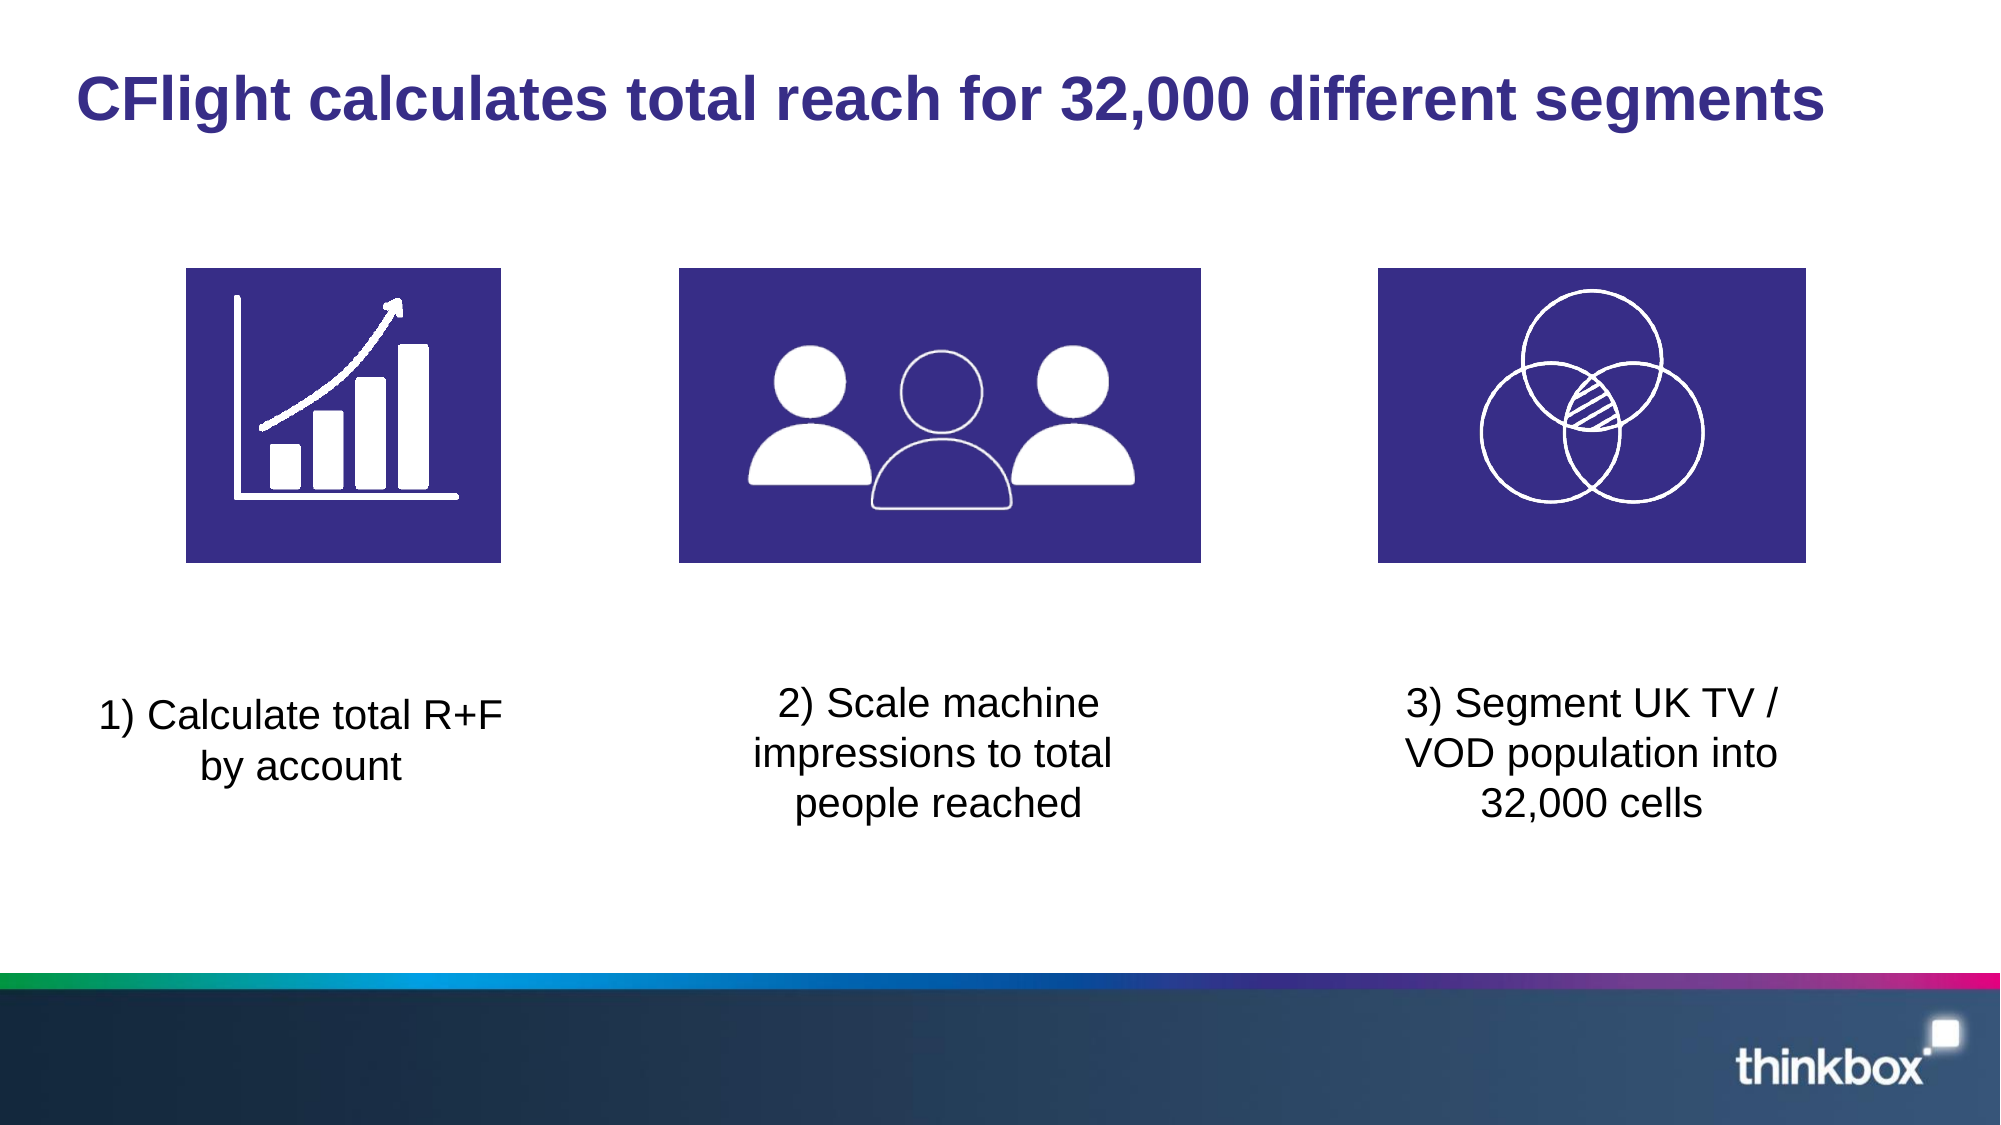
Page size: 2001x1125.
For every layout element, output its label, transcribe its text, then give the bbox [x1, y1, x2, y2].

picture [678, 268, 1201, 563]
text_box CFlight calculates total reach for 32,000 different segments [60, 59, 1922, 227]
picture [185, 268, 502, 563]
text_box 2) Scale machine impressions to total people reached [678, 668, 1199, 834]
picture [0, 973, 2000, 1125]
picture [1378, 268, 1806, 563]
text_box 3) Segment UK TV / VOD population into 32,000 cells [1378, 668, 1806, 834]
text_box 1) Calculate total R+F by account [80, 681, 533, 796]
